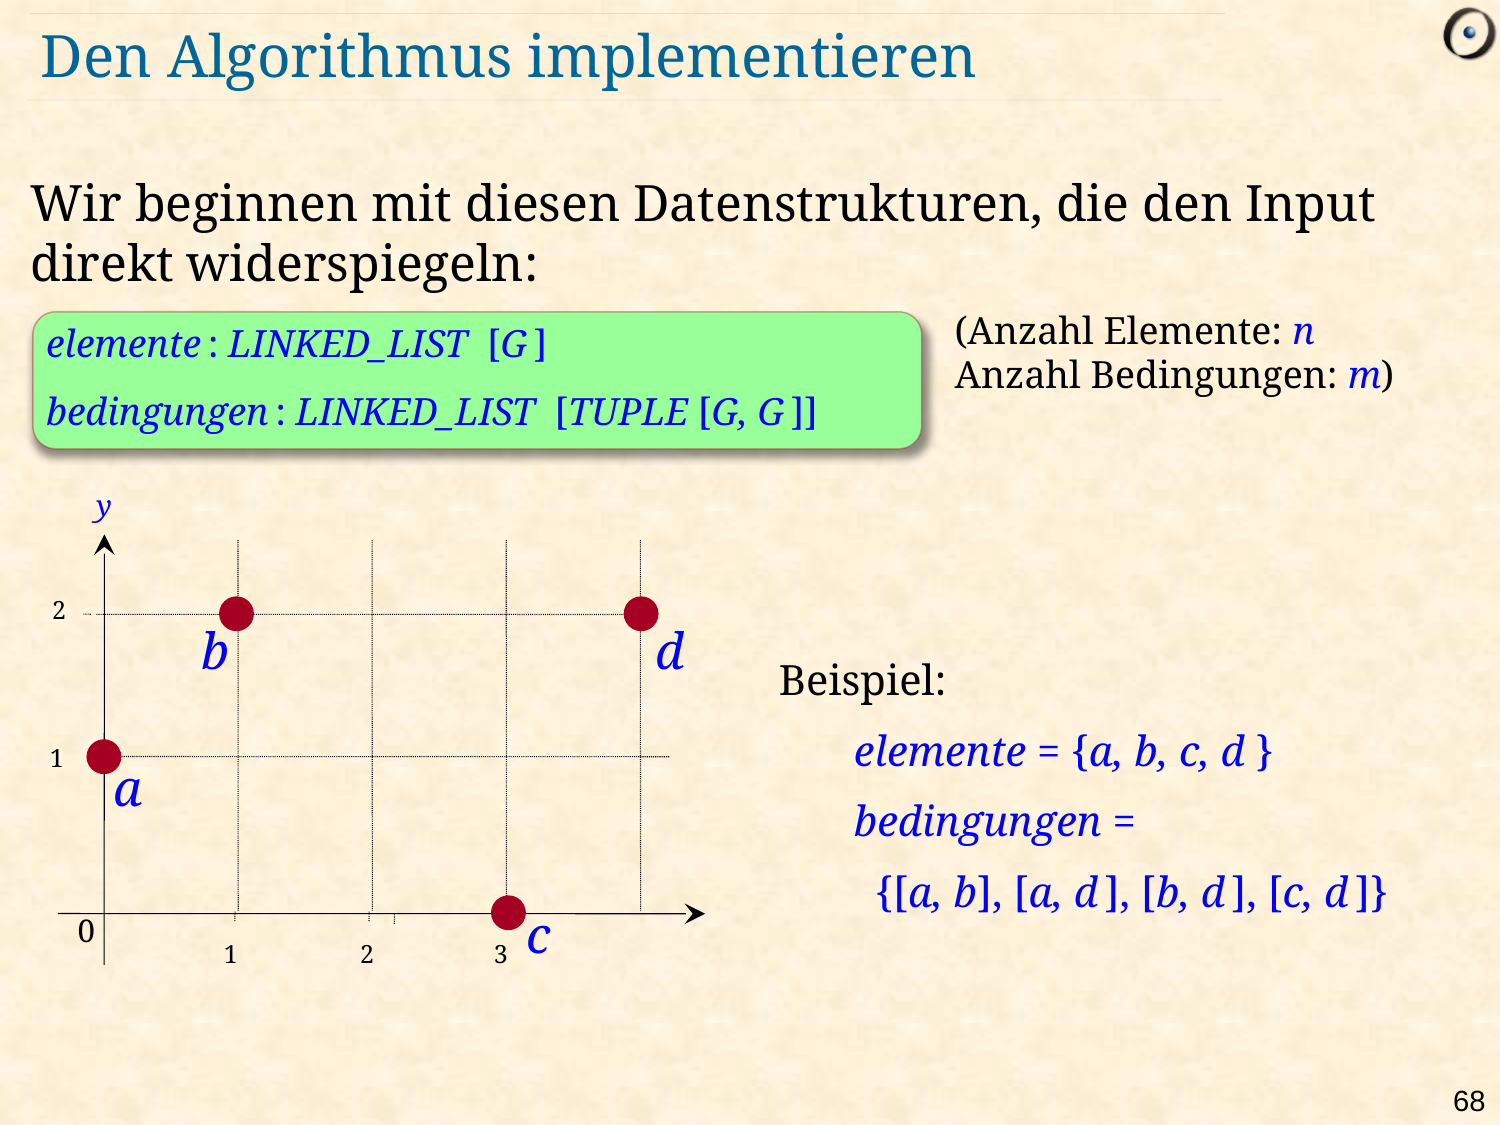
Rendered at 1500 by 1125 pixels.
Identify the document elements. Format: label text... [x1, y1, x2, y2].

text_box 3 [493, 938, 508, 969]
text_box a [113, 756, 143, 817]
text_box 2 [52, 594, 66, 625]
text_box y [96, 487, 112, 523]
text_box [86, 739, 122, 775]
text_box d [655, 619, 685, 680]
text_box b [201, 619, 230, 680]
text_box Beispiel: elemente = {a, b, c, d } bedingungen = {[a, b], [a, d ], [b, d ], [c, d ]} [764, 646, 1460, 924]
title Den Algorithmus implementieren [40, 18, 1344, 91]
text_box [31, 312, 1065, 450]
text_box [490, 895, 526, 931]
text_box c [526, 903, 551, 964]
text_box [684, 903, 706, 925]
text_box [623, 596, 659, 632]
picture [0, 0, 1500, 1125]
text_box 1 [49, 742, 64, 773]
text_box [94, 534, 115, 555]
text_box [219, 596, 254, 632]
text_box 2 [360, 938, 375, 969]
list (Anzahl Elemente: n Anzahl Bedingungen: m) [939, 308, 1477, 445]
text_box 0 [77, 911, 96, 949]
text_box Wir beginnen mit diesen Datenstrukturen, die den Input direkt widerspiegeln: [15, 163, 1435, 299]
text_box 1 [223, 938, 238, 969]
